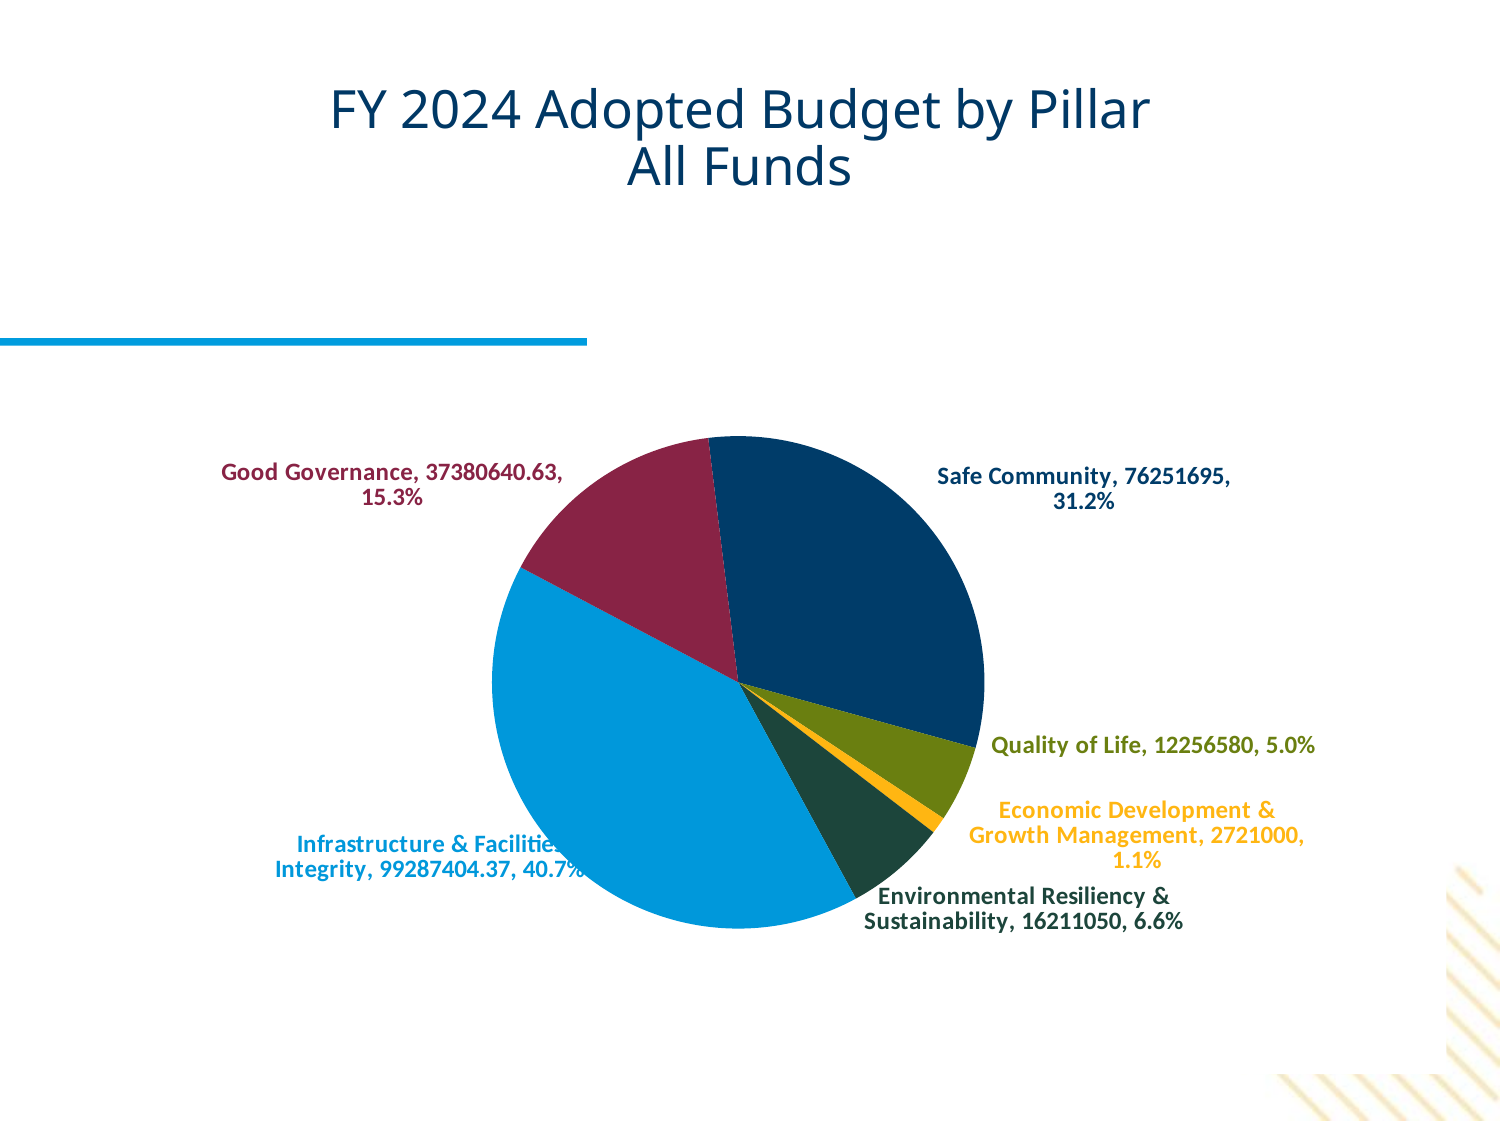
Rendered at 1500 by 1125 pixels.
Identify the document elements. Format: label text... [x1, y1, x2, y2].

picture [0, 0, 1500, 1121]
title FY 2024 Adopted Budget by Pillar All Funds [103, 75, 1378, 205]
chart [103, 360, 1447, 1075]
